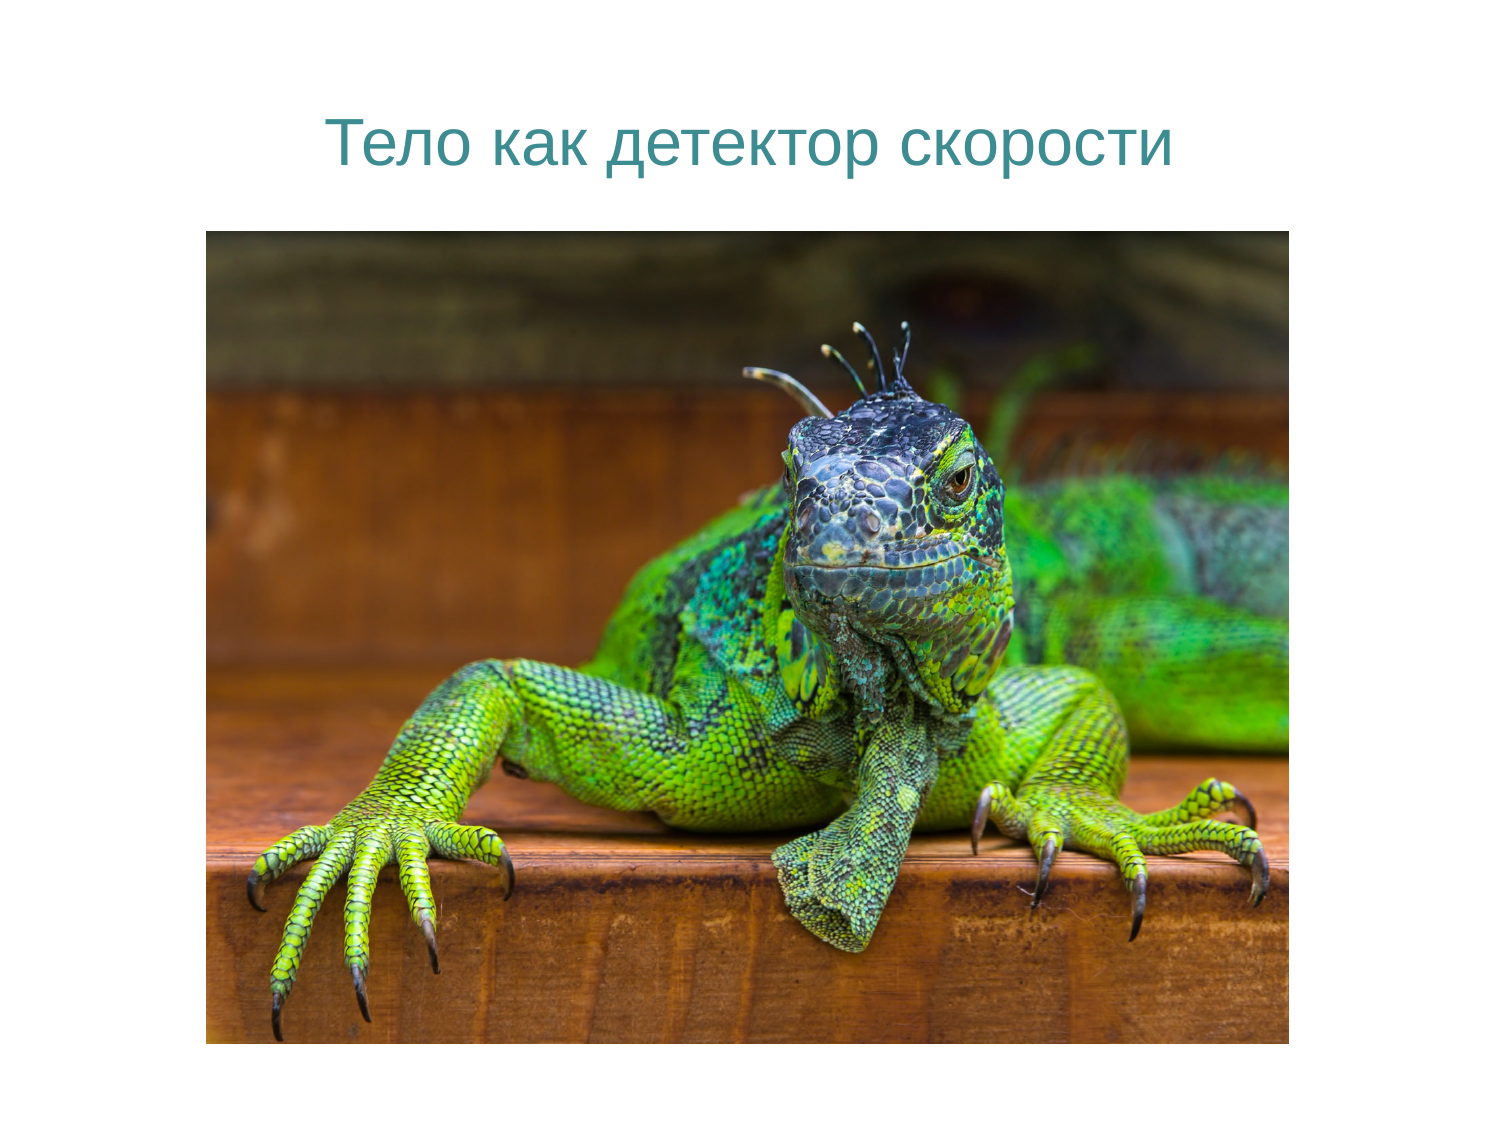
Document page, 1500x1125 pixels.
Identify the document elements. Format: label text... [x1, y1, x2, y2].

picture [206, 231, 1290, 1044]
title Тело как детектор скорости [75, 45, 1425, 233]
